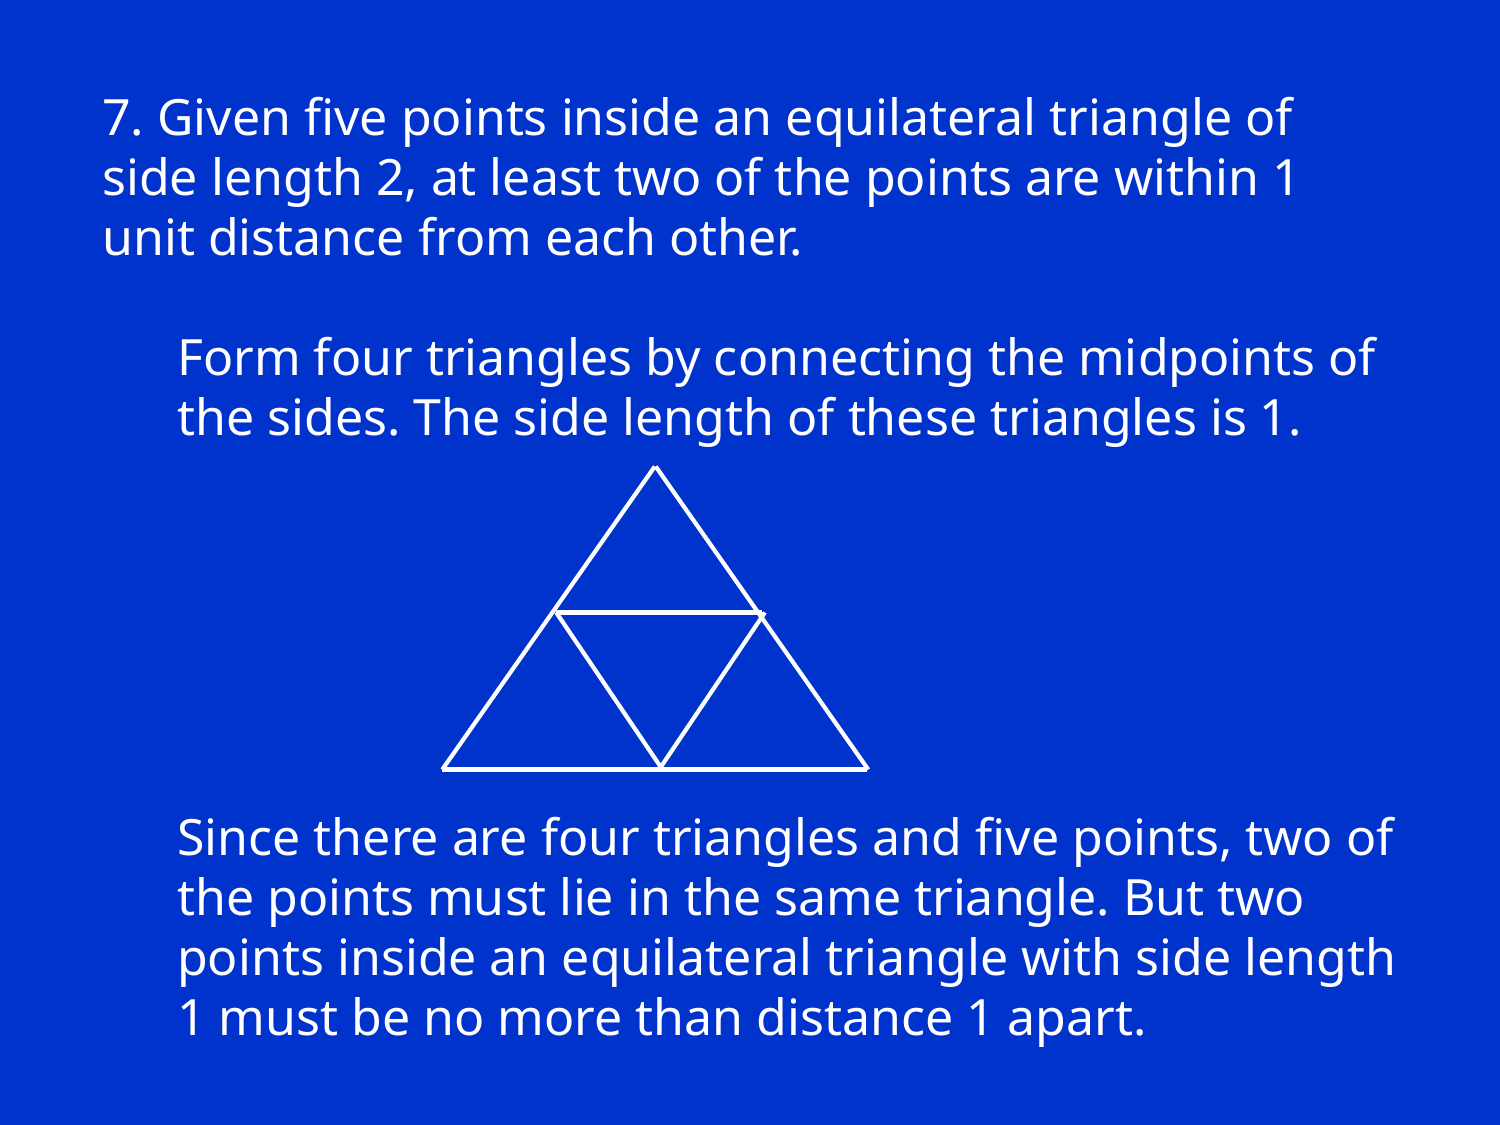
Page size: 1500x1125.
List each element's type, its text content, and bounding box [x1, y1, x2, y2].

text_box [655, 466, 869, 770]
text_box 7. Given five points inside an equilateral triangle of side length 2, at least two of the points are within 1 unit distance from each other. Form four triangles by connecting the midpoints of the sides. The side length of these triangles is 1. Since there are four triangles and five points, two of the points must lie in the same triangle. But two points inside an equilateral triangle with side length 1 must be no more than distance 1 apart. [87, 78, 1413, 1053]
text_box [441, 466, 653, 770]
